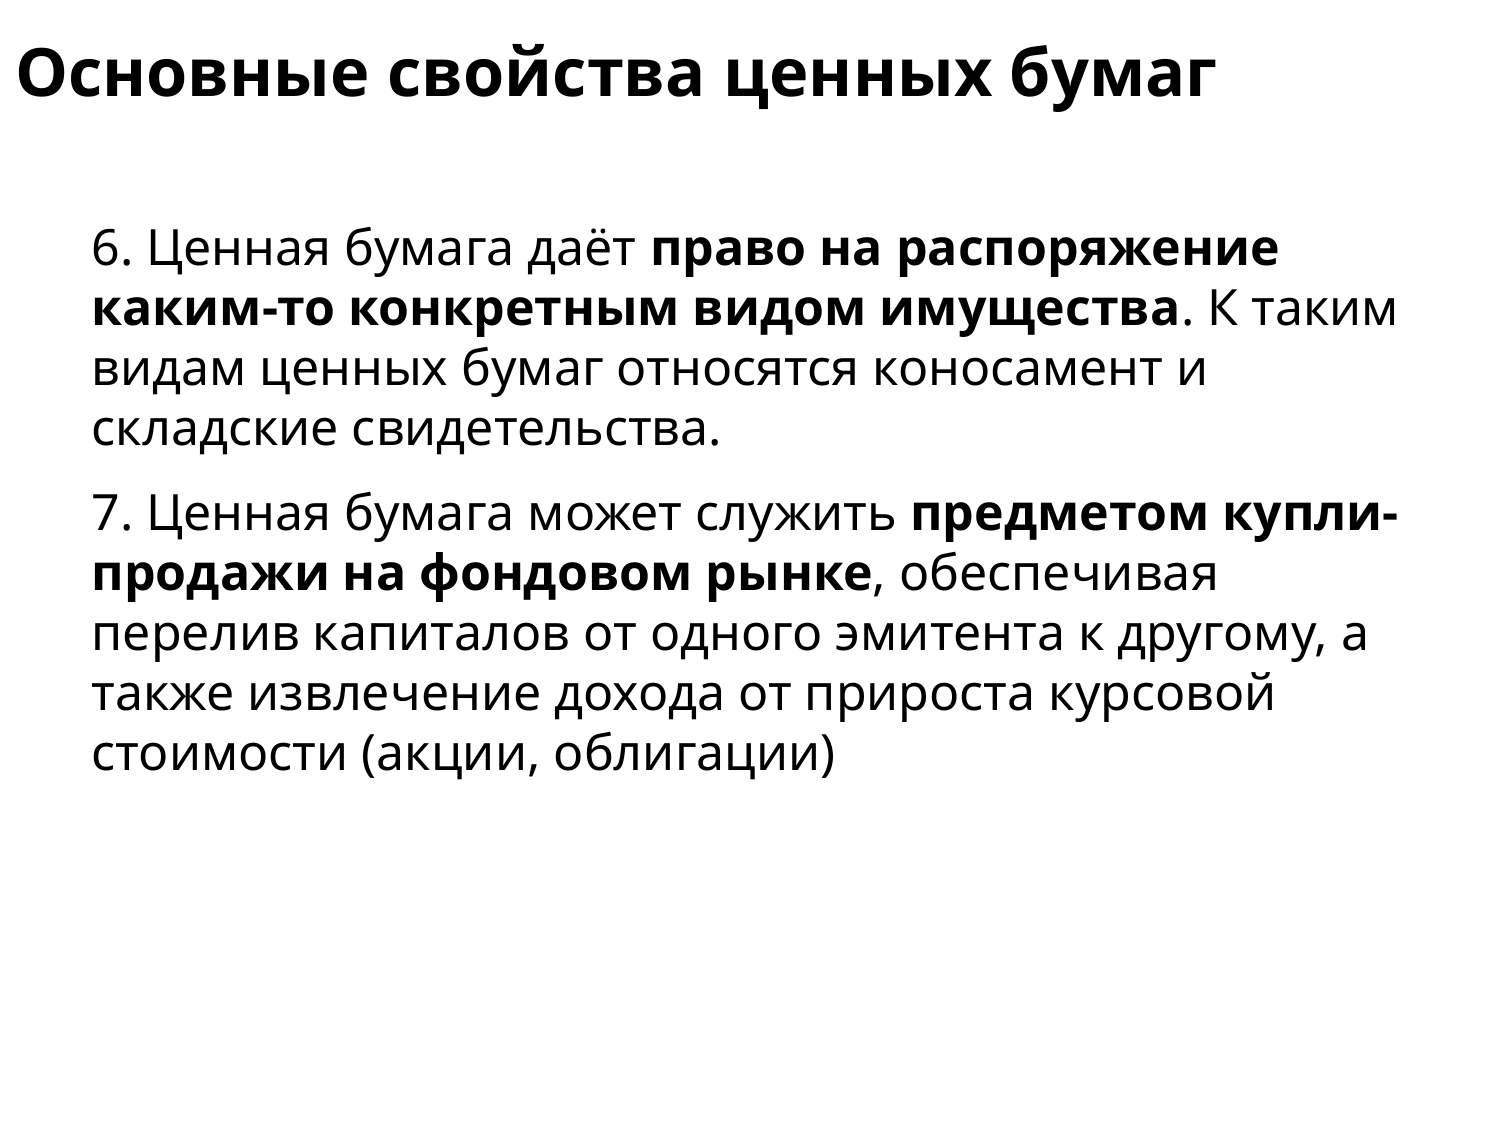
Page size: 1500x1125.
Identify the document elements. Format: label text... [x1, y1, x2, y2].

title Основные свойства ценных бумаг [0, 0, 1350, 140]
list 6. Ценная бумага даёт право на распоряжение каким-то конкретным видом имущества. К таким видам ценных бумаг относятся коносамент и складские свидетельства. 7. Ценная бумага может служить предметом купли-продажи на фондовом рынке, обеспечивая перелив капиталов от одного эмитента к другому, а также извлечение дохода от прироста курсовой стоимости (акции, облигации) [76, 208, 1427, 1035]
